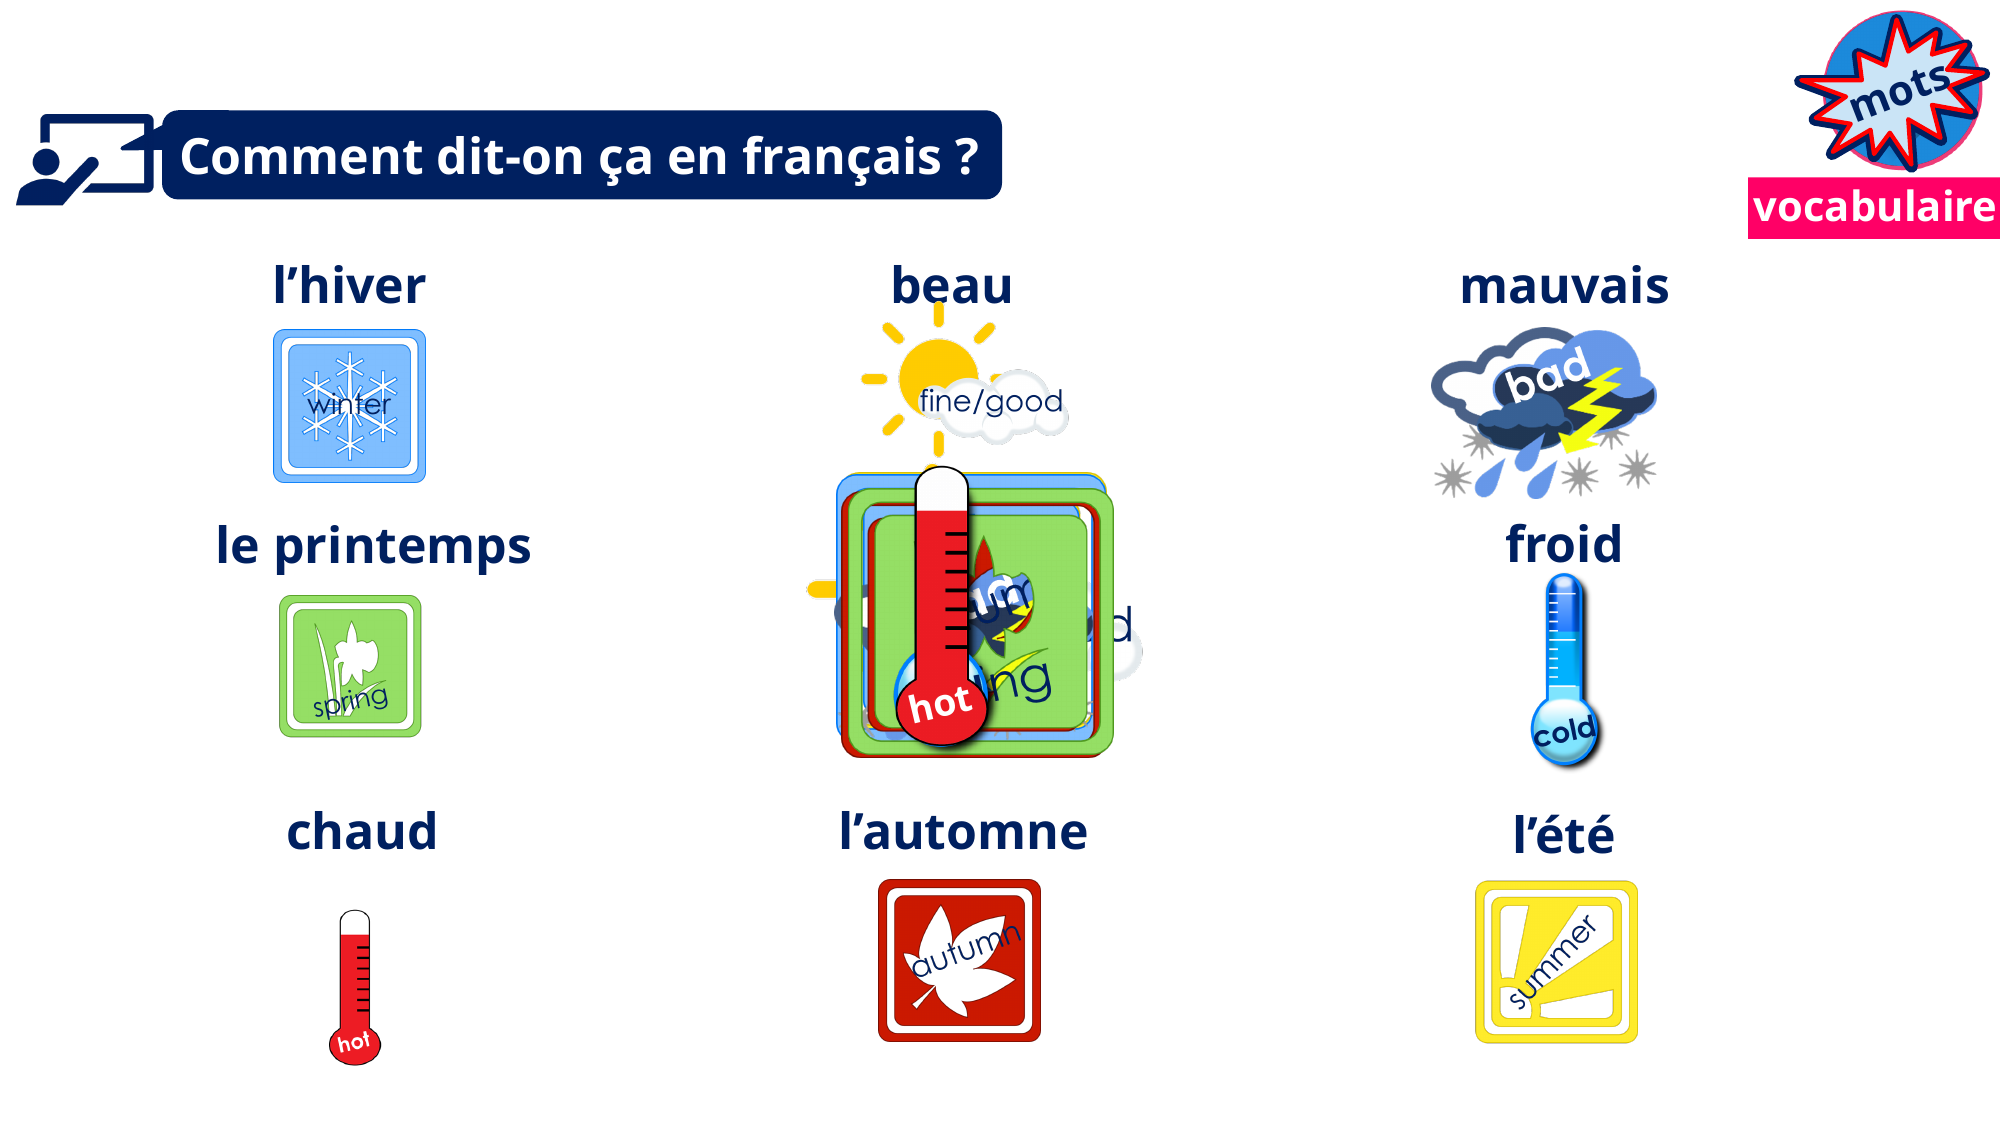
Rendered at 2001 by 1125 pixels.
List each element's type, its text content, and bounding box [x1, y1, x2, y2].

title vocabulaire [1748, 177, 2000, 239]
picture [877, 879, 1050, 1043]
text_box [871, 465, 1009, 746]
picture [778, 289, 1217, 775]
text_box [164, 192, 1000, 200]
picture [241, 595, 458, 742]
text_box l’été [1365, 796, 1763, 872]
text_box [166, 110, 999, 116]
text_box l’automne [765, 792, 1162, 868]
text_box beau [753, 246, 1151, 322]
picture [1812, 1, 2000, 190]
text_box mauvais [1365, 246, 1763, 322]
text_box froid [1365, 505, 1763, 581]
text_box le printemps [175, 505, 573, 581]
picture [1504, 570, 1624, 776]
text_box chaud [164, 792, 562, 868]
text_box l’hiver [151, 245, 549, 321]
picture [311, 909, 395, 1073]
picture [1430, 313, 1657, 499]
picture [273, 329, 427, 483]
text_box mots [1801, 90, 1807, 108]
text_box Comment dit-on ça en français ? [164, 116, 1000, 192]
picture [9, 84, 160, 235]
picture [1451, 856, 1651, 1066]
text_box [1799, 78, 1807, 85]
